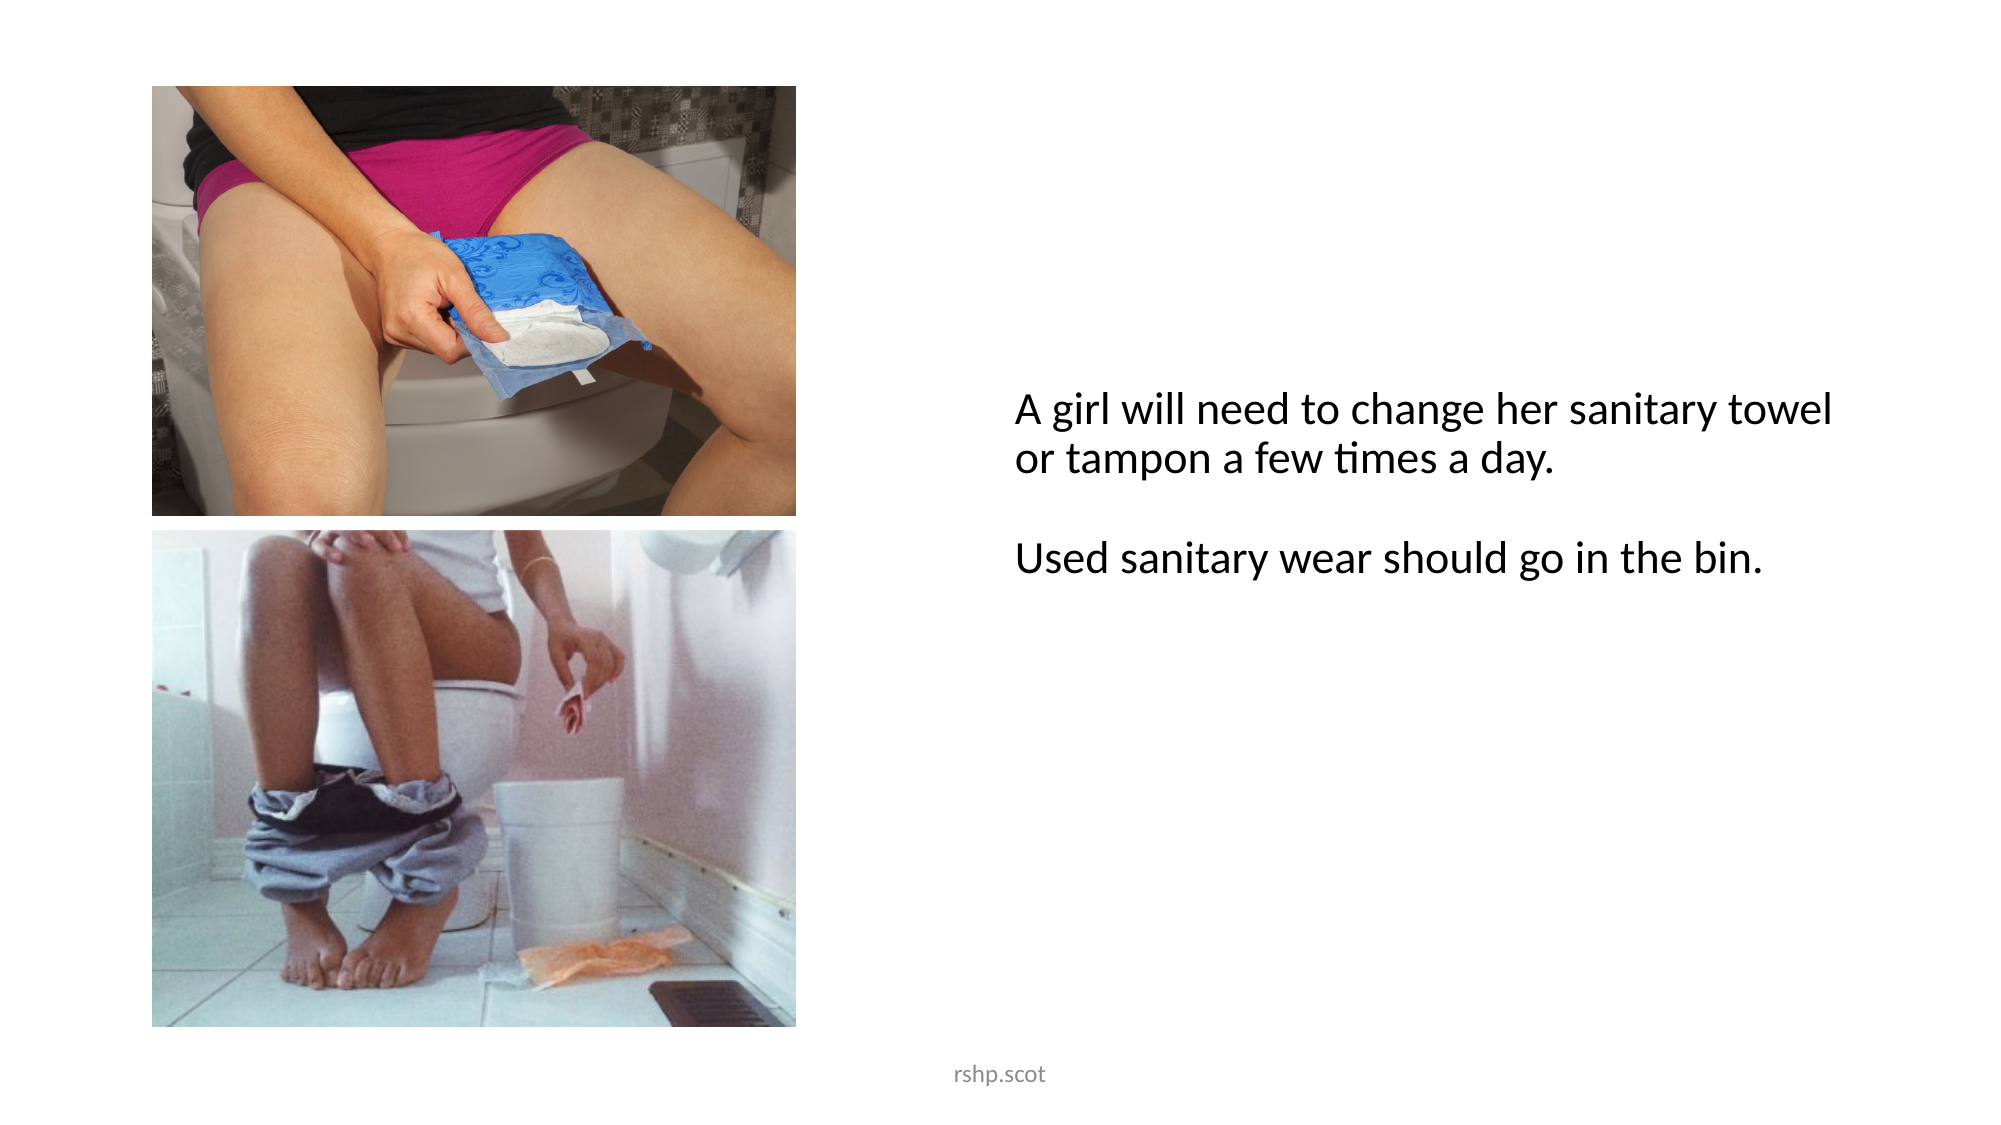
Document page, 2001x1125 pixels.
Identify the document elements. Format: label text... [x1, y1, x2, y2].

title A girl will need to change her sanitary towel or tampon a few times a day. Used sanitary wear should go in the bin. [999, 375, 1898, 593]
footer rshp.scot [662, 1042, 1338, 1103]
picture [152, 86, 796, 516]
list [152, 530, 796, 1028]
